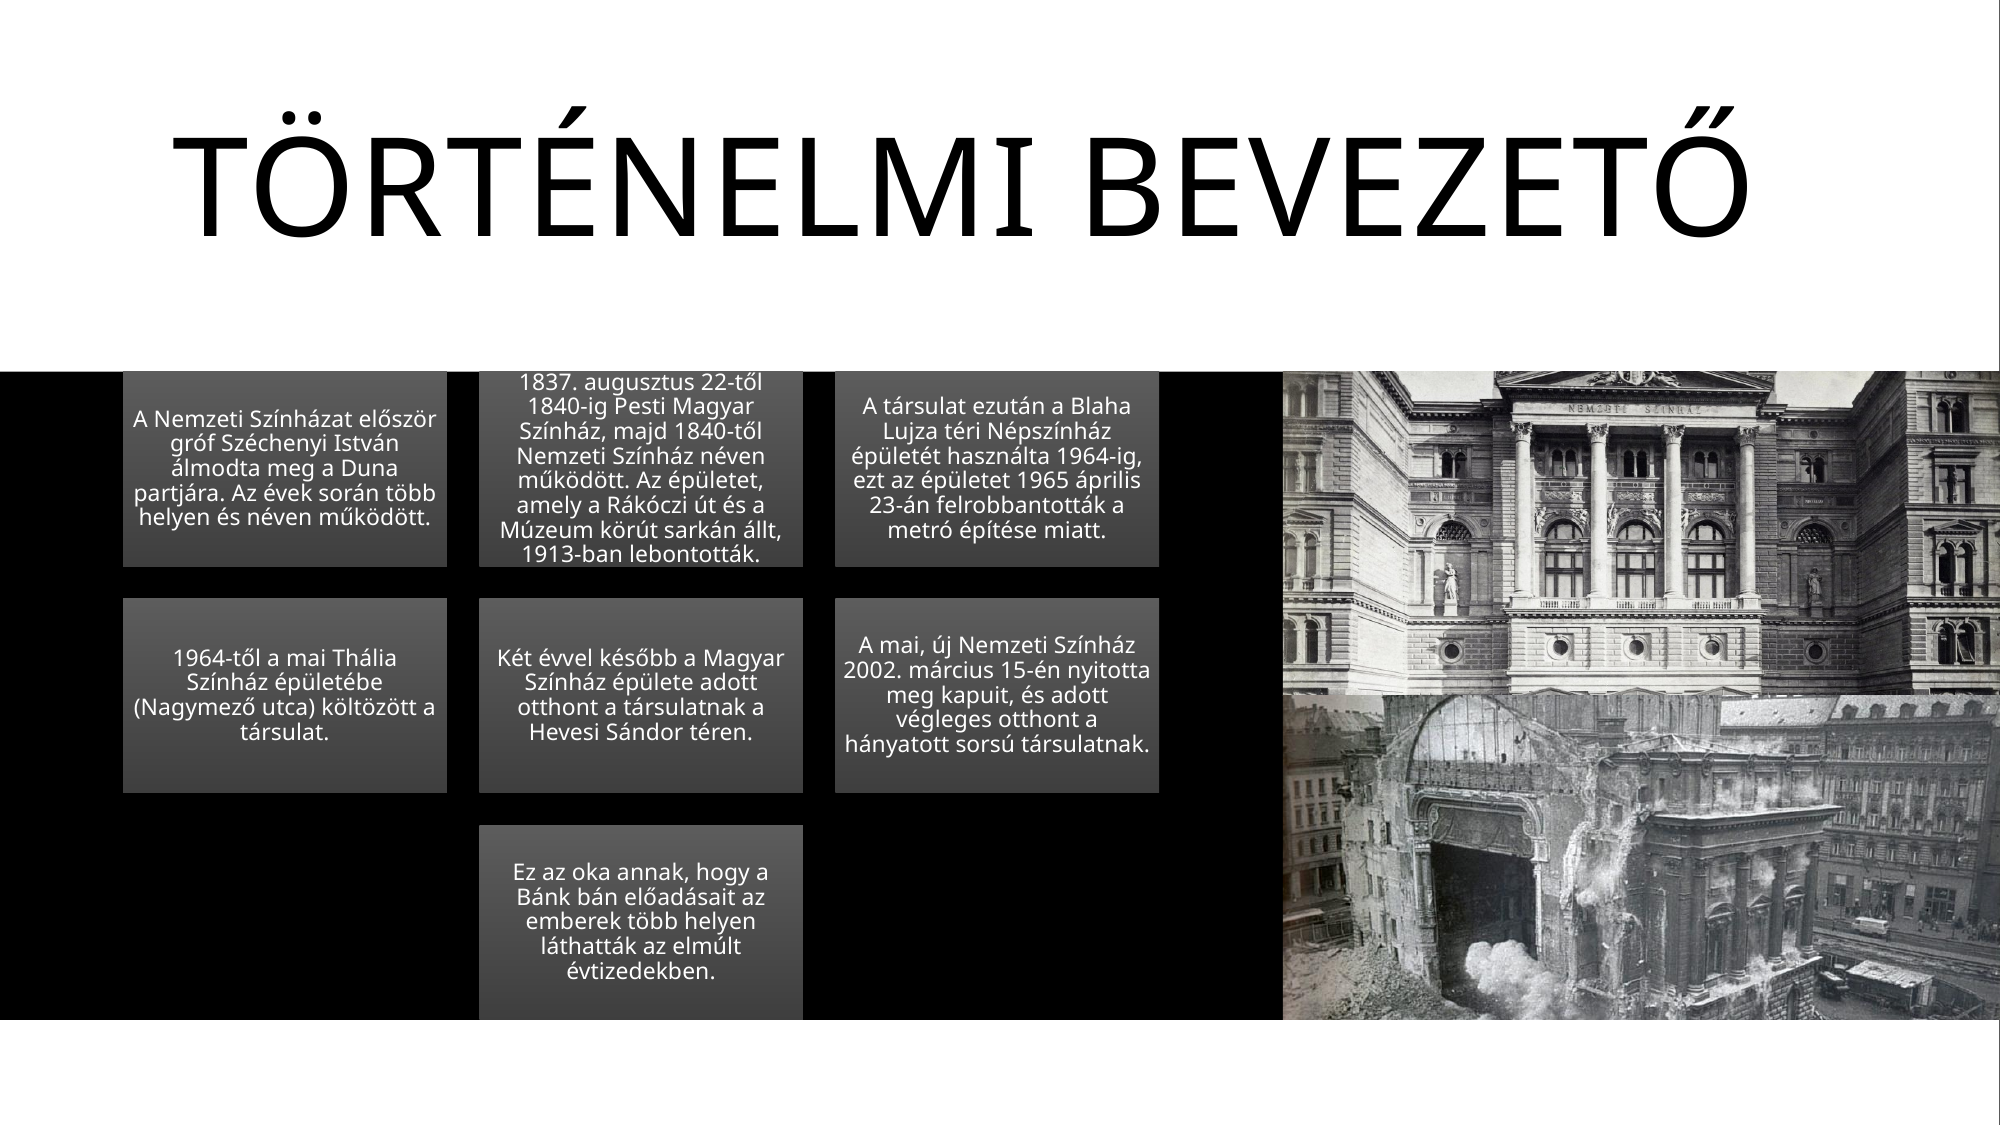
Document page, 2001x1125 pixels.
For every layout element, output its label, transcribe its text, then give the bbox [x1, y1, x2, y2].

title Történelmi Bevezető [157, 52, 1842, 332]
text_box [0, 1021, 2000, 1125]
text_box [0, 0, 2000, 370]
picture [1283, 371, 2000, 1020]
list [0, 371, 1283, 1020]
